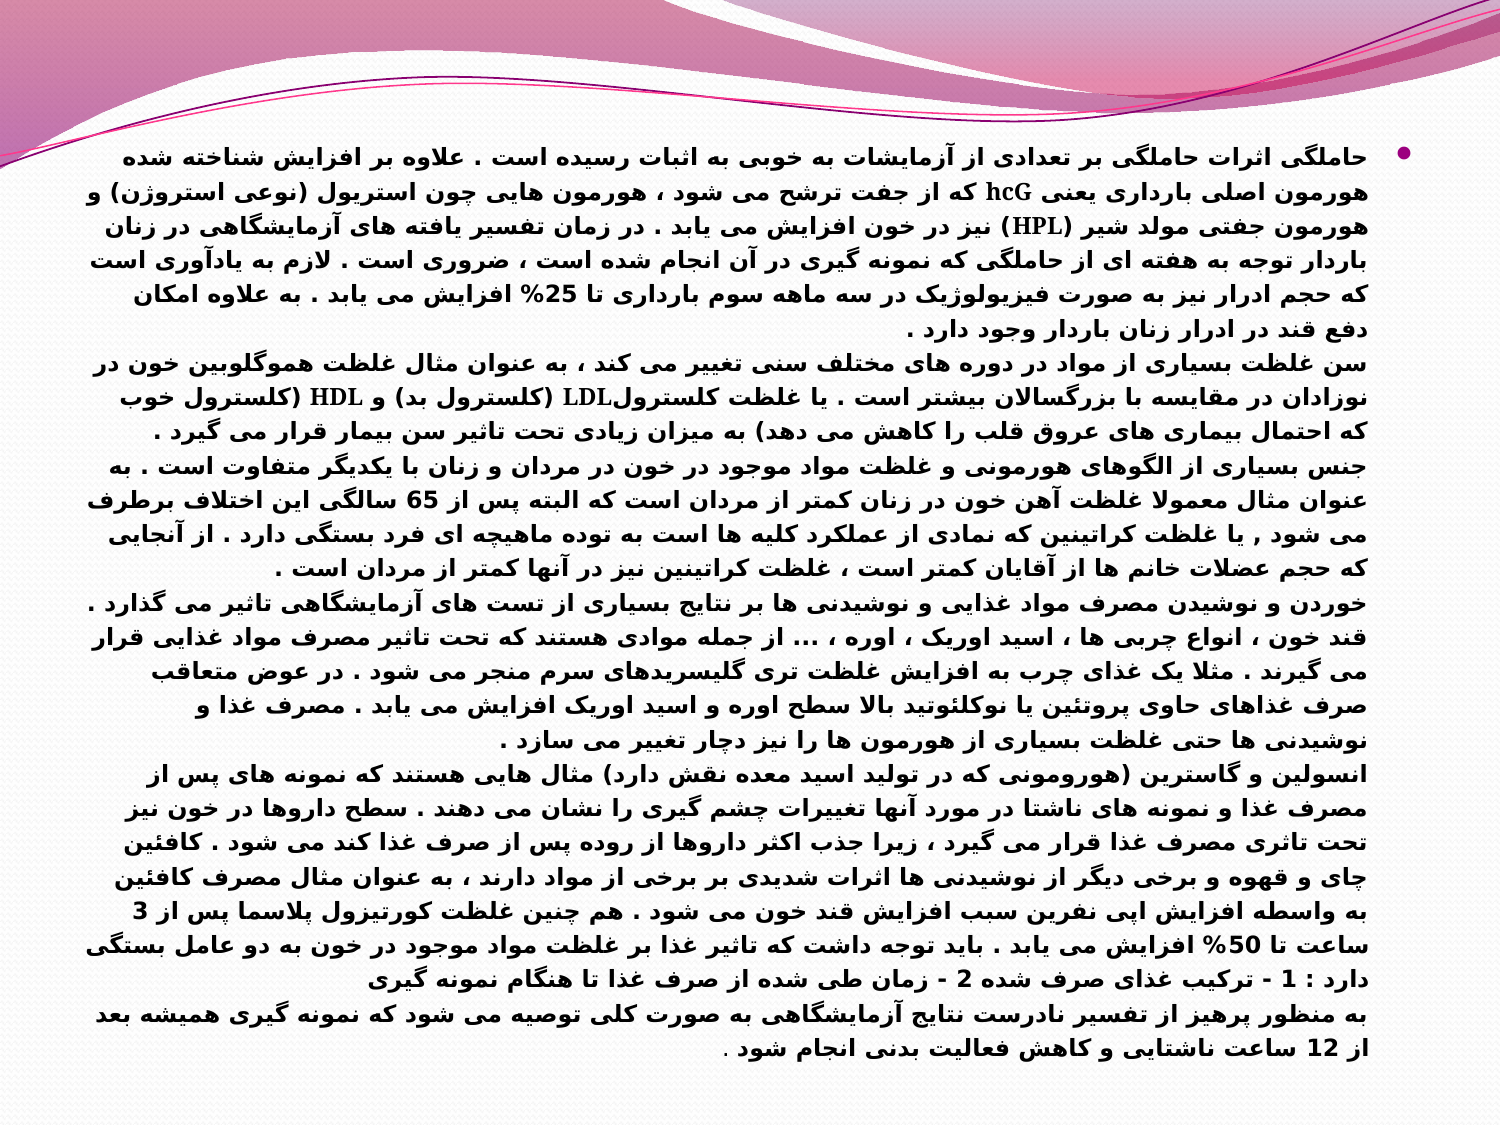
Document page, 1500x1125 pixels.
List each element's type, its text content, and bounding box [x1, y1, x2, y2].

list حاملگی اثرات حاملگی بر تعدادی از آزمایشات به خوبی به اثبات رسیده است . علاوه بر افزایش شناخته شده هورمون اصلی بارداری یعنی hcG که از جفت ترشح می شود ، هورمون هایی چون استریول (نوعی استروژن) و هورمون جفتی مولد شیر (HPL) نیز در خون افزایش می یابد . در زمان تفسیر یافته های آزمایشگاهی در زنان باردار توجه به هفته ای از حاملگی که نمونه گیری در آن انجام شده است ، ضروری است . لازم به یادآوری است که حجم ادرار نیز به صورت فیزیولوژیک در سه ماهه سوم بارداری تا 25% افزایش می یابد . به علاوه امکان دفع قند در ادرار زنان باردار وجود دارد . سن غلظت بسیاری از مواد در دوره های مختلف سنی تغییر می کند ، به عنوان مثال غلظت هموگلوبین خون در نوزادان در مقایسه با بزرگسالان بیشتر است . یا غلظت کلسترولLDL (کلسترول بد) و HDL (کلسترول خوب که احتمال بیماری های عروق قلب را کاهش می دهد) به میزان زیادی تحت تاثیر سن بیمار قرار می گیرد . جنس بسیاری از الگوهای هورمونی و غلظت مواد موجود در خون در مردان و زنان با یکدیگر متفاوت است . به عنوان مثال معمولا غلظت آهن خون در زنان کمتر از مردان است که البته پس از 65 سالگی این اختلاف برطرف می شود , یا غلظت کراتینین که نمادی از عملکرد کلیه ها است به توده ماهیچه ای فرد بستگی دارد . از آنجایی که حجم عضلات خانم ها از آقایان کمتر است ، غلظت کراتینین نیز در آنها کمتر از مردان است . خوردن و نوشیدن مصرف مواد غذایی و نوشیدنی ها بر نتایج بسیاری از تست های آزمایشگاهی تاثیر می گذارد . قند خون ، انواع چربی ها ، اسید اوریک ، اوره ، ... از جمله موادی هستند که تحت تاثیر مصرف مواد غذایی قرار می گیرند . مثلا یک غذای چرب به افزایش غلظت تری گلیسریدهای سرم منجر می شود . در عوض متعاقب صرف غذاهای حاوی پروتئین یا نوکلئوتید بالا سطح اوره و اسید اوریک افزایش می یابد . مصرف غذا و نوشیدنی ها حتی غلظت بسیاری از هورمون ها را نیز دچار تغییر می سازد . انسولین و گاسترین (هورومونی که در تولید اسید معده نقش دارد) مثال هایی هستند که نمونه های پس از مصرف غذا و نمونه های ناشتا در مورد آنها تغییرات چشم گیری را نشان می دهند . سطح داروها در خون نیز تحت تاثری مصرف غذا قرار می گیرد ، زیرا جذب اکثر داروها از روده پس از صرف غذا کند می شود . کافئین چای و قهوه و برخی دیگر از نوشیدنی ها اثرات شدیدی بر برخی از مواد دارند ، به عنوان مثال مصرف کافئین به واسطه افزایش اپی نفرین سبب افزایش قند خون می شود . هم چنین غلظت کورتیزول پلاسما پس از 3 ساعت تا 50% افزایش می یابد . باید توجه داشت که تاثیر غذا بر غلظت مواد موجود در خون به دو عامل بستگی دارد : 1 - ترکیب غذای صرف شده 2 - زمان طی شده از صرف غذا تا هنگام نمونه گیری به منظور پرهیز از تفسیر نادرست نتایج آزمایشگاهی به صورت کلی توصیه می شود که نمونه گیری همیشه بعد از 12 ساعت ناشتایی و کاهش فعالیت بدنی انجام شود . [70, 128, 1421, 1125]
